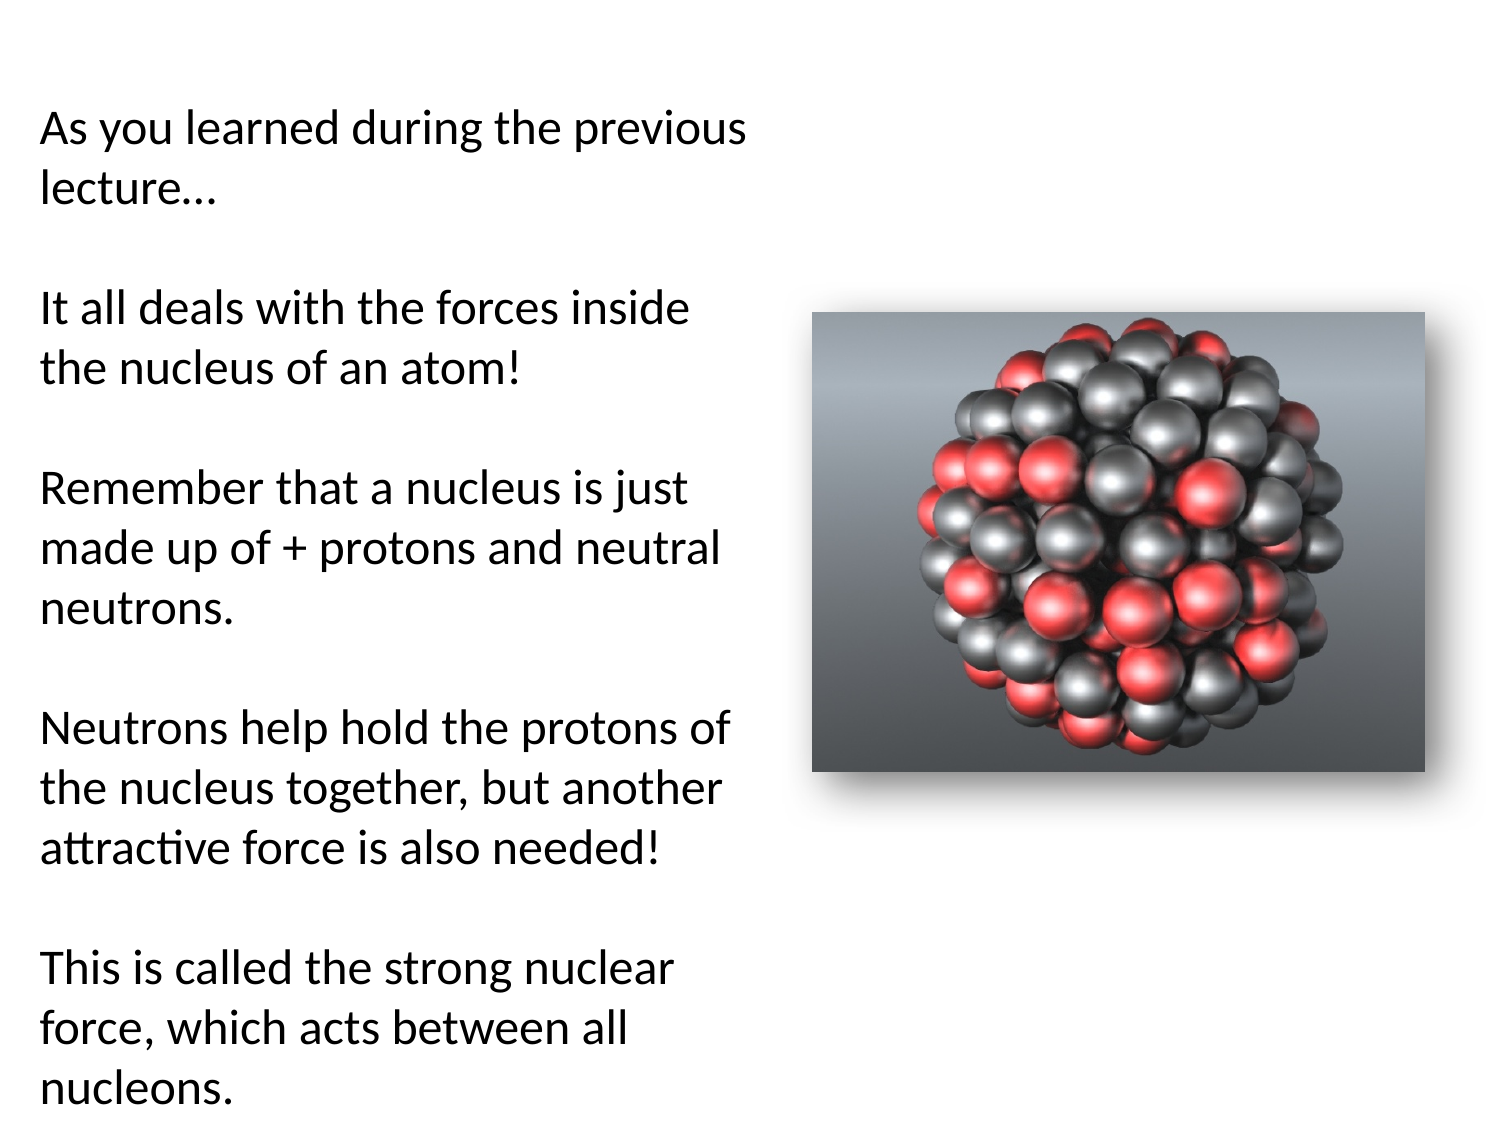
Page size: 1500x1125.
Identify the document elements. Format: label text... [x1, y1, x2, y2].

picture [812, 312, 1426, 773]
text_box As you learned during the previous lecture… It all deals with the forces inside the nucleus of an atom! Remember that a nucleus is just made up of + protons and neutral neutrons. Neutrons help hold the protons of the nucleus together, but another attractive force is also needed! This is called the strong nuclear force, which acts between all nucleons. [24, 87, 763, 1123]
